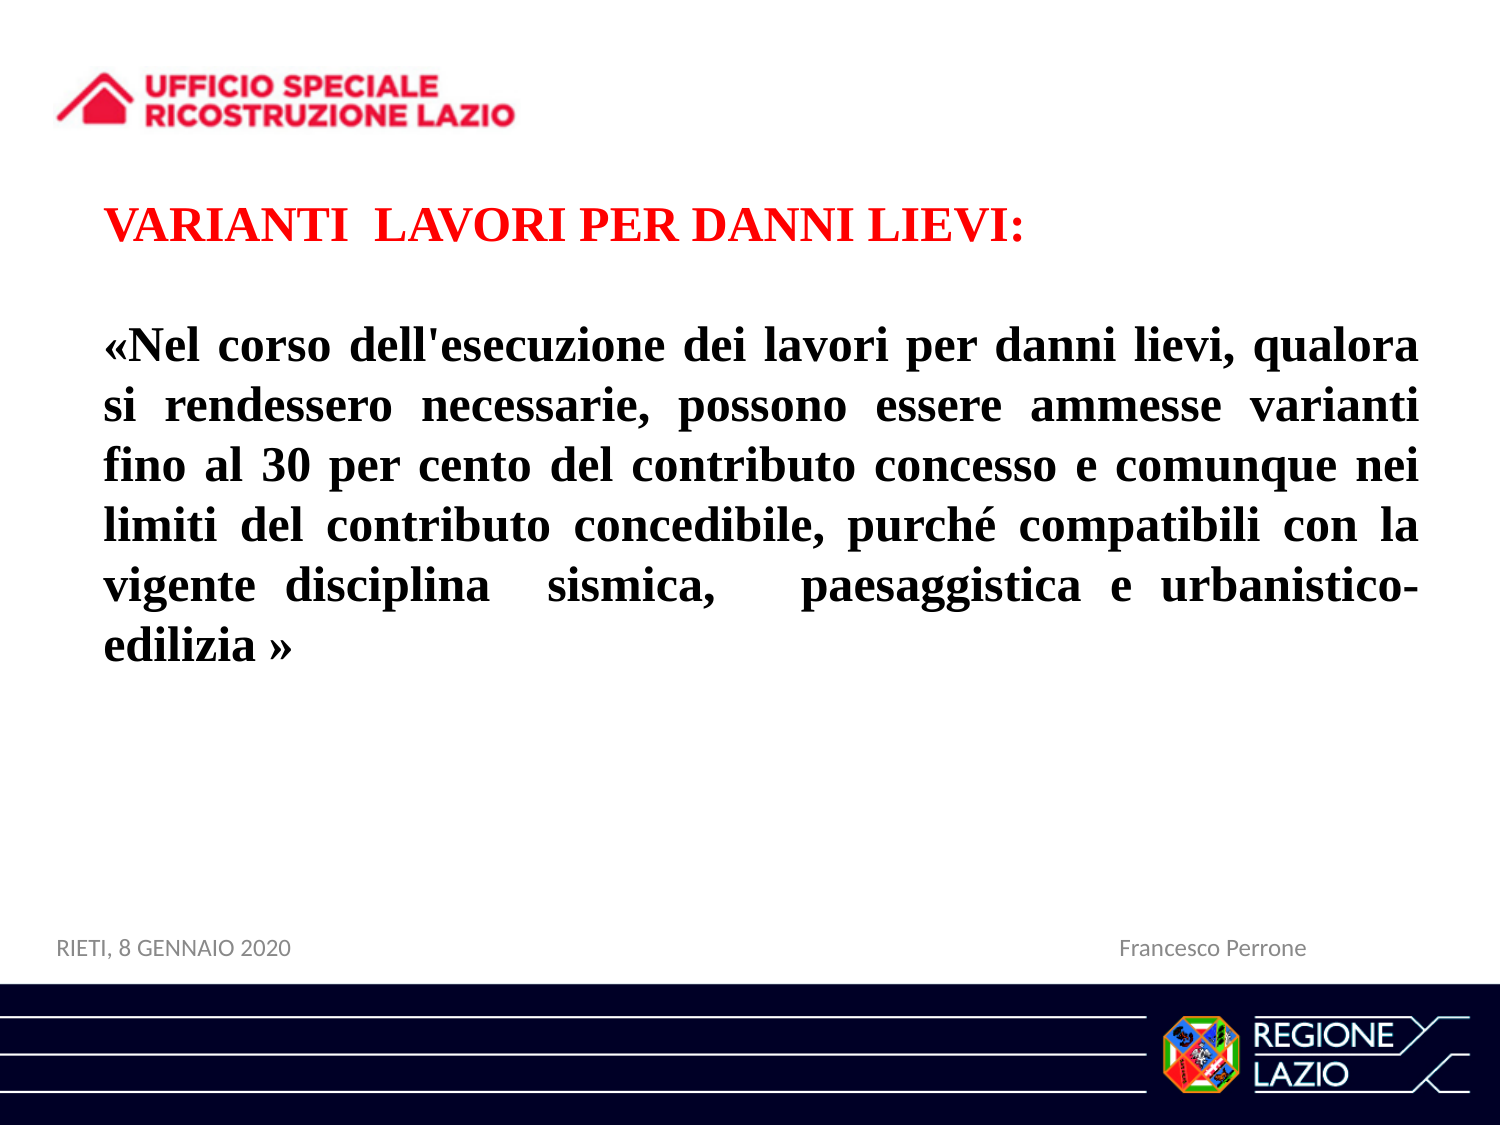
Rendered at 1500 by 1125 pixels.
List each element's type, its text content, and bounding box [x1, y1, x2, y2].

text_box VARIANTI LAVORI PER DANNI LIEVI: «Nel corso dell'esecuzione dei lavori per danni lievi, qualora si rendessero necessarie, possono essere ammesse varianti fino al 30 per cento del contributo concesso e comunque nei limiti del contributo concedibile, purché compatibili con la vigente disciplina sismica, paesaggistica e urbanistico-edilizia » [88, 184, 1436, 680]
text_box Francesco Perrone [1104, 916, 1455, 977]
picture [0, 0, 1500, 1125]
slide_number RIETI, 8 GENNAIO 2020 [41, 916, 392, 977]
